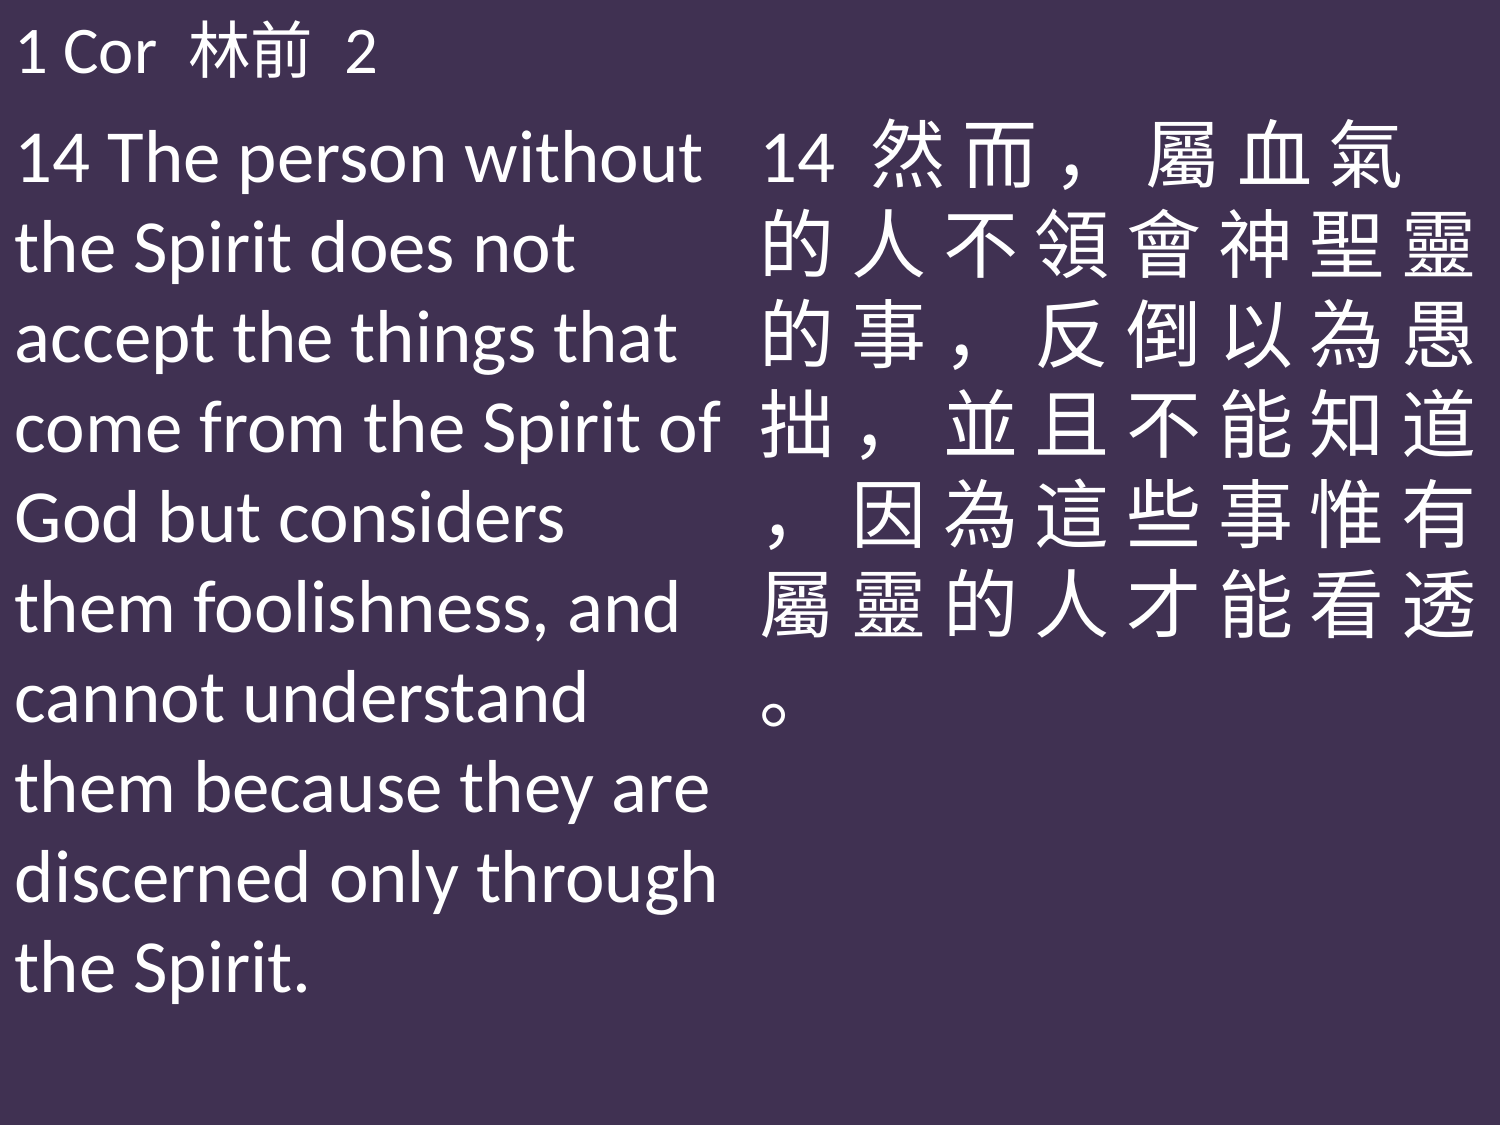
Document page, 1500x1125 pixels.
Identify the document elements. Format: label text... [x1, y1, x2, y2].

text_box 1 Cor 林前 2 [0, 0, 750, 95]
text_box 14 然 而 ， 屬 血 氣 的 人 不 領 會 神 聖 靈 的 事 ， 反 倒 以 為 愚 拙 ， 並 且 不 能 知 道 ， 因 為 這 些 事 惟 有 屬 靈 的 人 才 能 看 透 。 [744, 99, 1500, 745]
text_box 14 The person without the Spirit does not accept the things that come from the Spirit of God but considers them foolishness, and cannot understand them because they are discerned only through the Spirit. [0, 99, 750, 1015]
